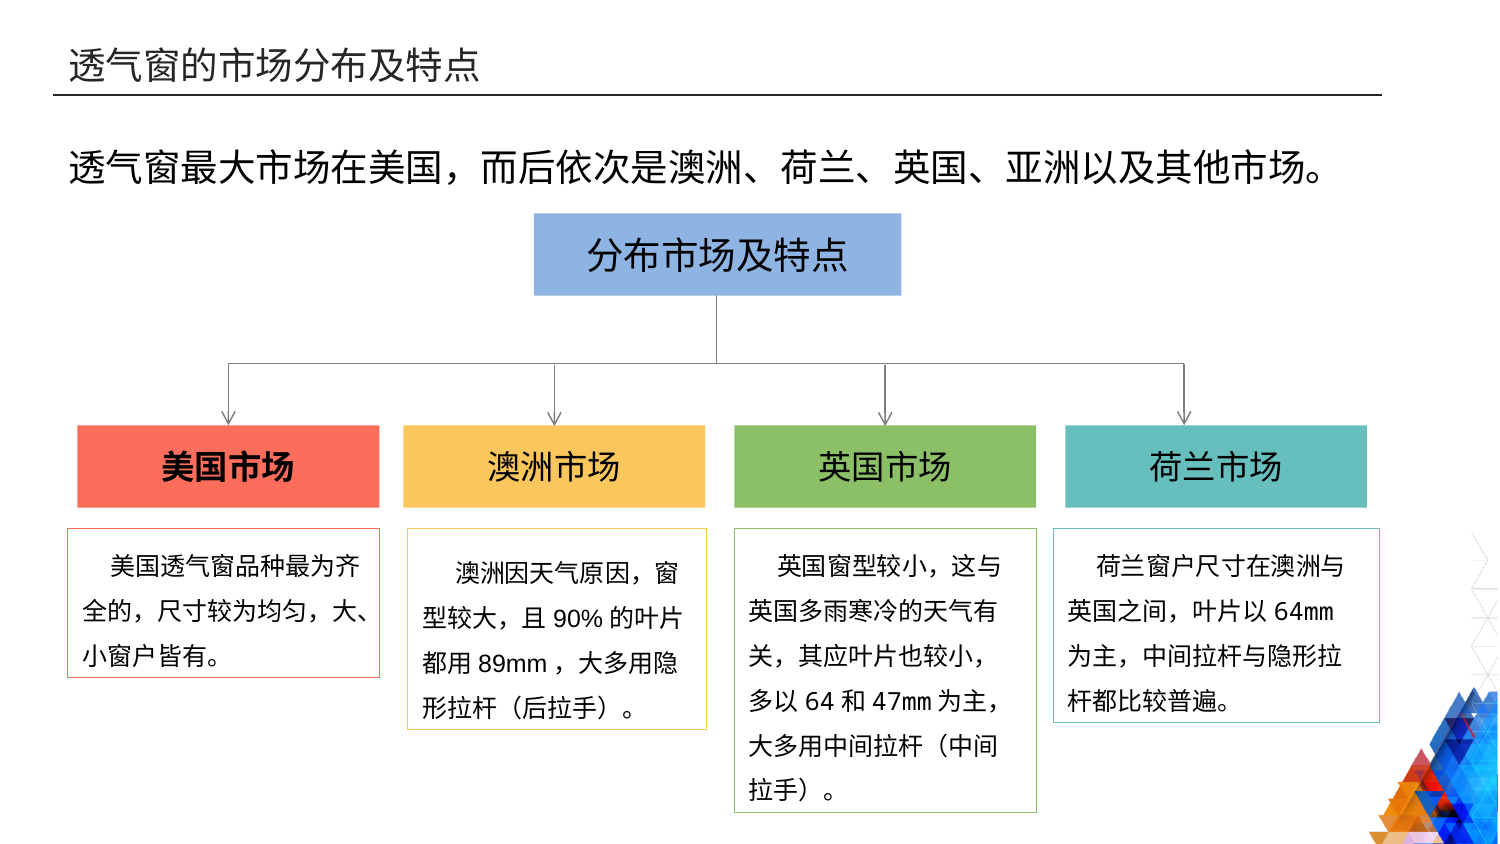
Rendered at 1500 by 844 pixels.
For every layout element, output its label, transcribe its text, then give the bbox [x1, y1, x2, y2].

text_box 透气窗的市场分布及特点 [53, 34, 496, 94]
picture [1345, 487, 1499, 844]
text_box 透气窗最大市场在美国，而后依次是澳洲、荷兰、英国、亚洲以及其他市场。 [53, 136, 1389, 196]
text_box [67, 213, 1380, 814]
